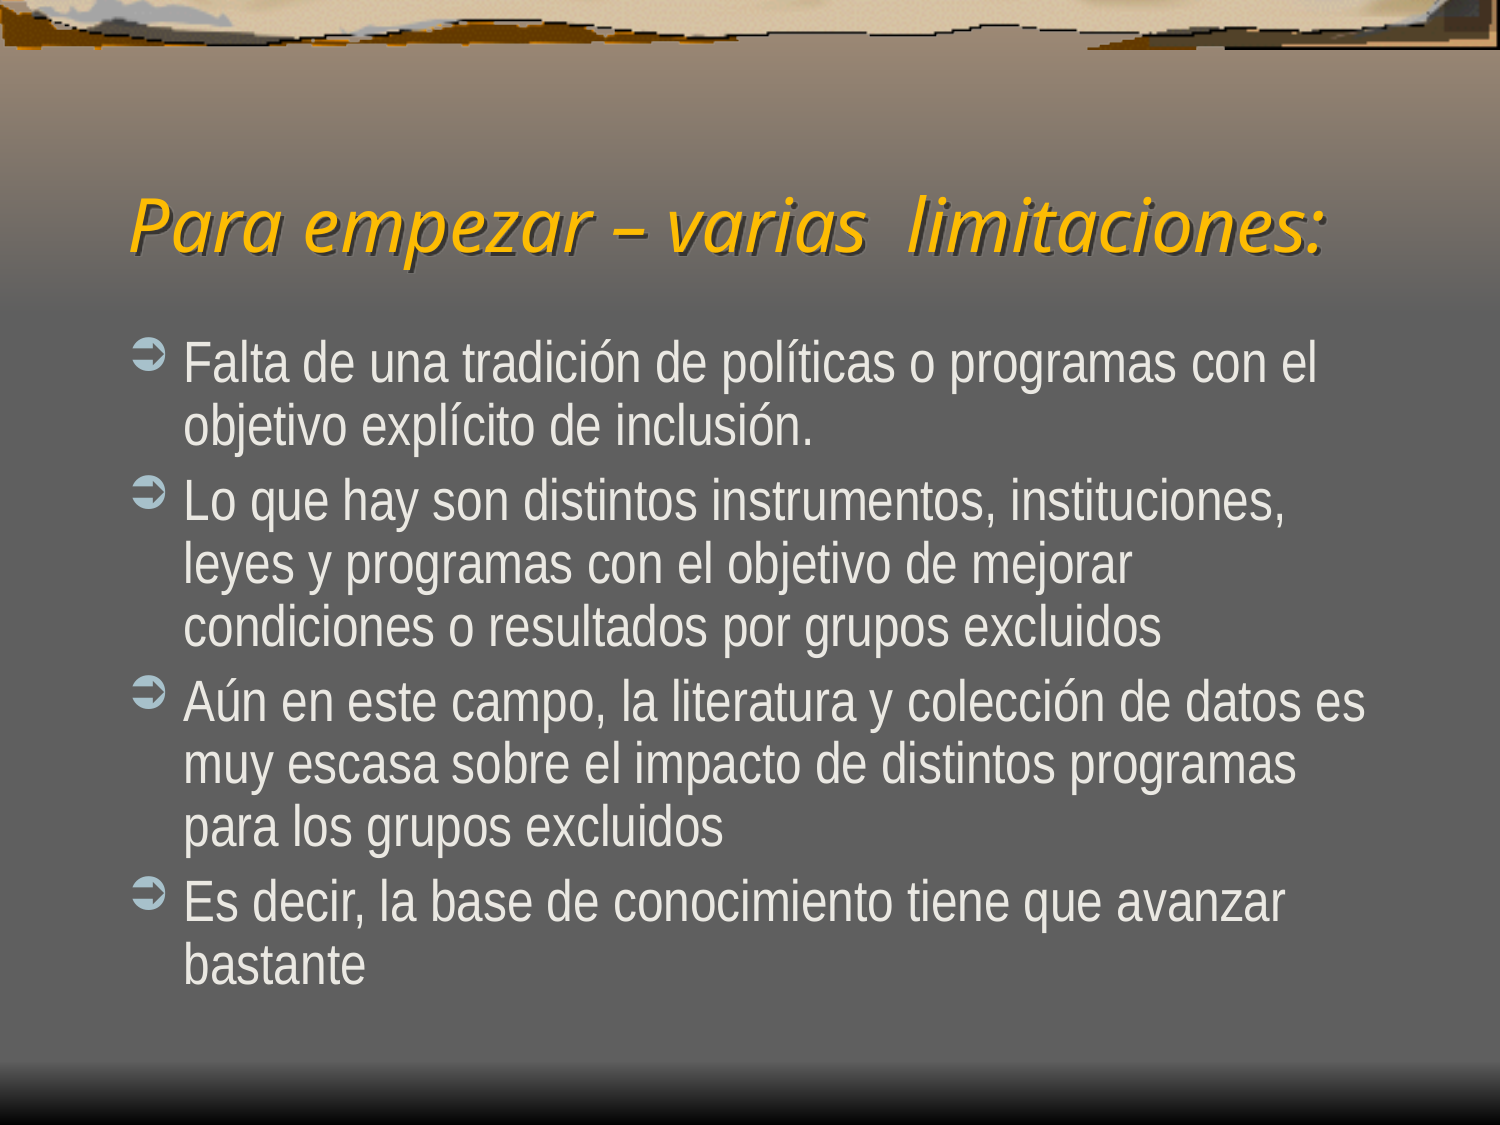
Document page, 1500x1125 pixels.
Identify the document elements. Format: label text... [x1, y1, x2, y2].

picture [0, 0, 1500, 50]
list Falta de una tradición de políticas o programas con el objetivo explícito de inclusión. Lo que hay son distintos instrumentos, instituciones, leyes y programas con el objetivo de mejorar condiciones o resultados por grupos excluidos Aún en este campo, la literatura y colección de datos es muy escasa sobre el impacto de distintos programas para los grupos excluidos Es decir, la base de conocimiento tiene que avanzar bastante [112, 324, 1388, 1001]
title Para empezar – varias limitaciones: [112, 87, 1388, 276]
